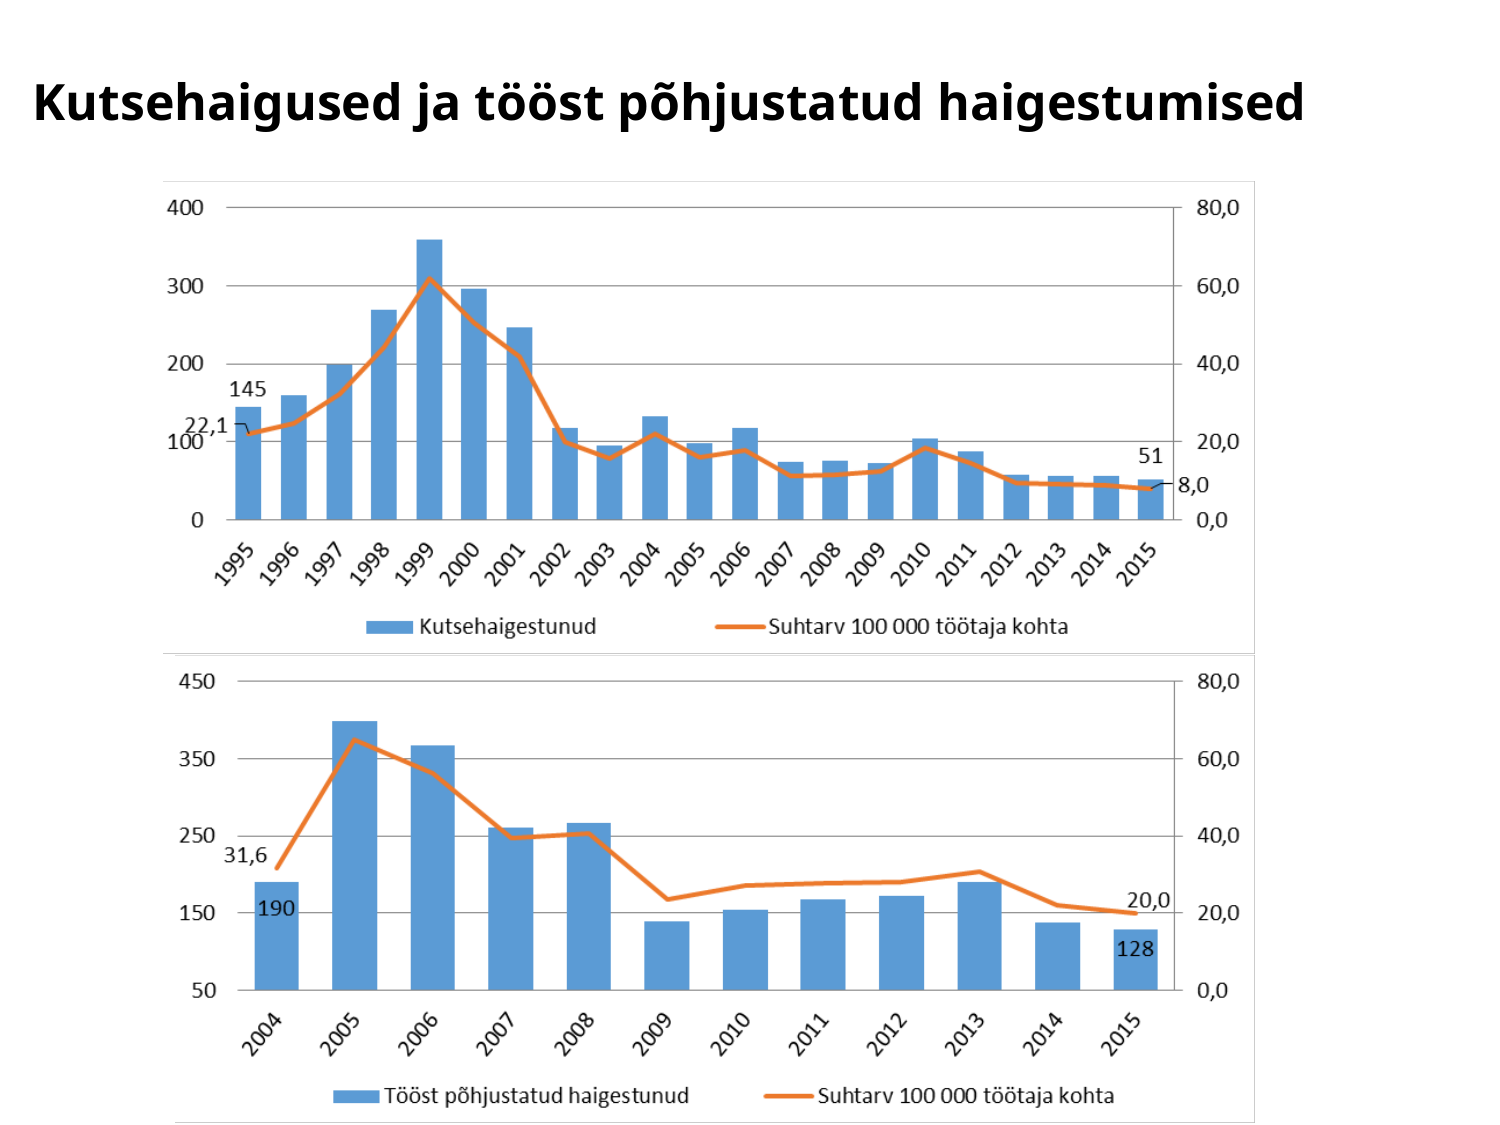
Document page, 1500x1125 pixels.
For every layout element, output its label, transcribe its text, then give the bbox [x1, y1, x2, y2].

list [163, 180, 1256, 655]
title Kutsehaigused ja tööst põhjustatud haigestumised [17, 19, 1414, 183]
picture [175, 655, 1256, 1124]
